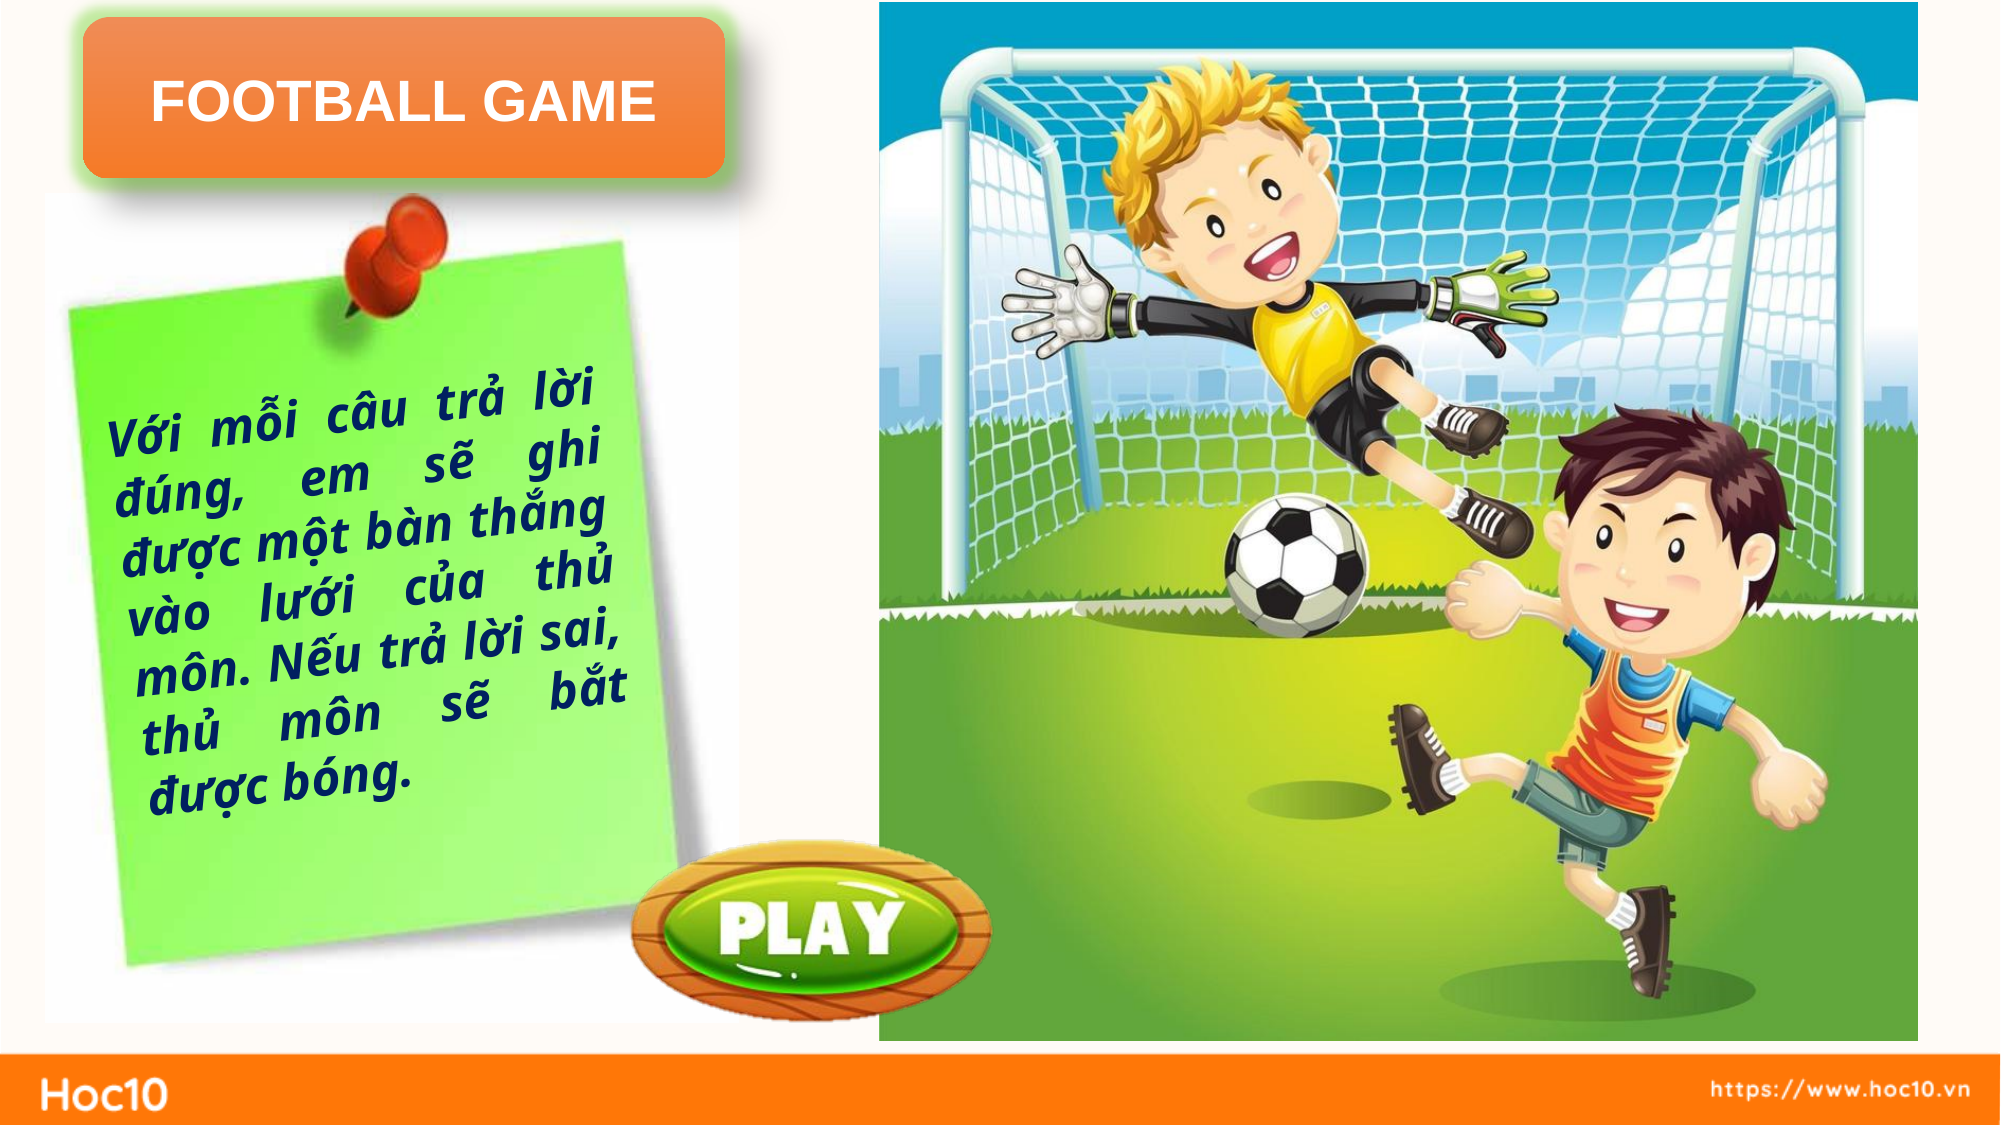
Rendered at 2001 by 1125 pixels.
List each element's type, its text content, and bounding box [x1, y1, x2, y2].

picture [0, 0, 2001, 1125]
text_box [45, 193, 739, 1023]
text_box FOOTBALL GAME [82, 17, 726, 179]
